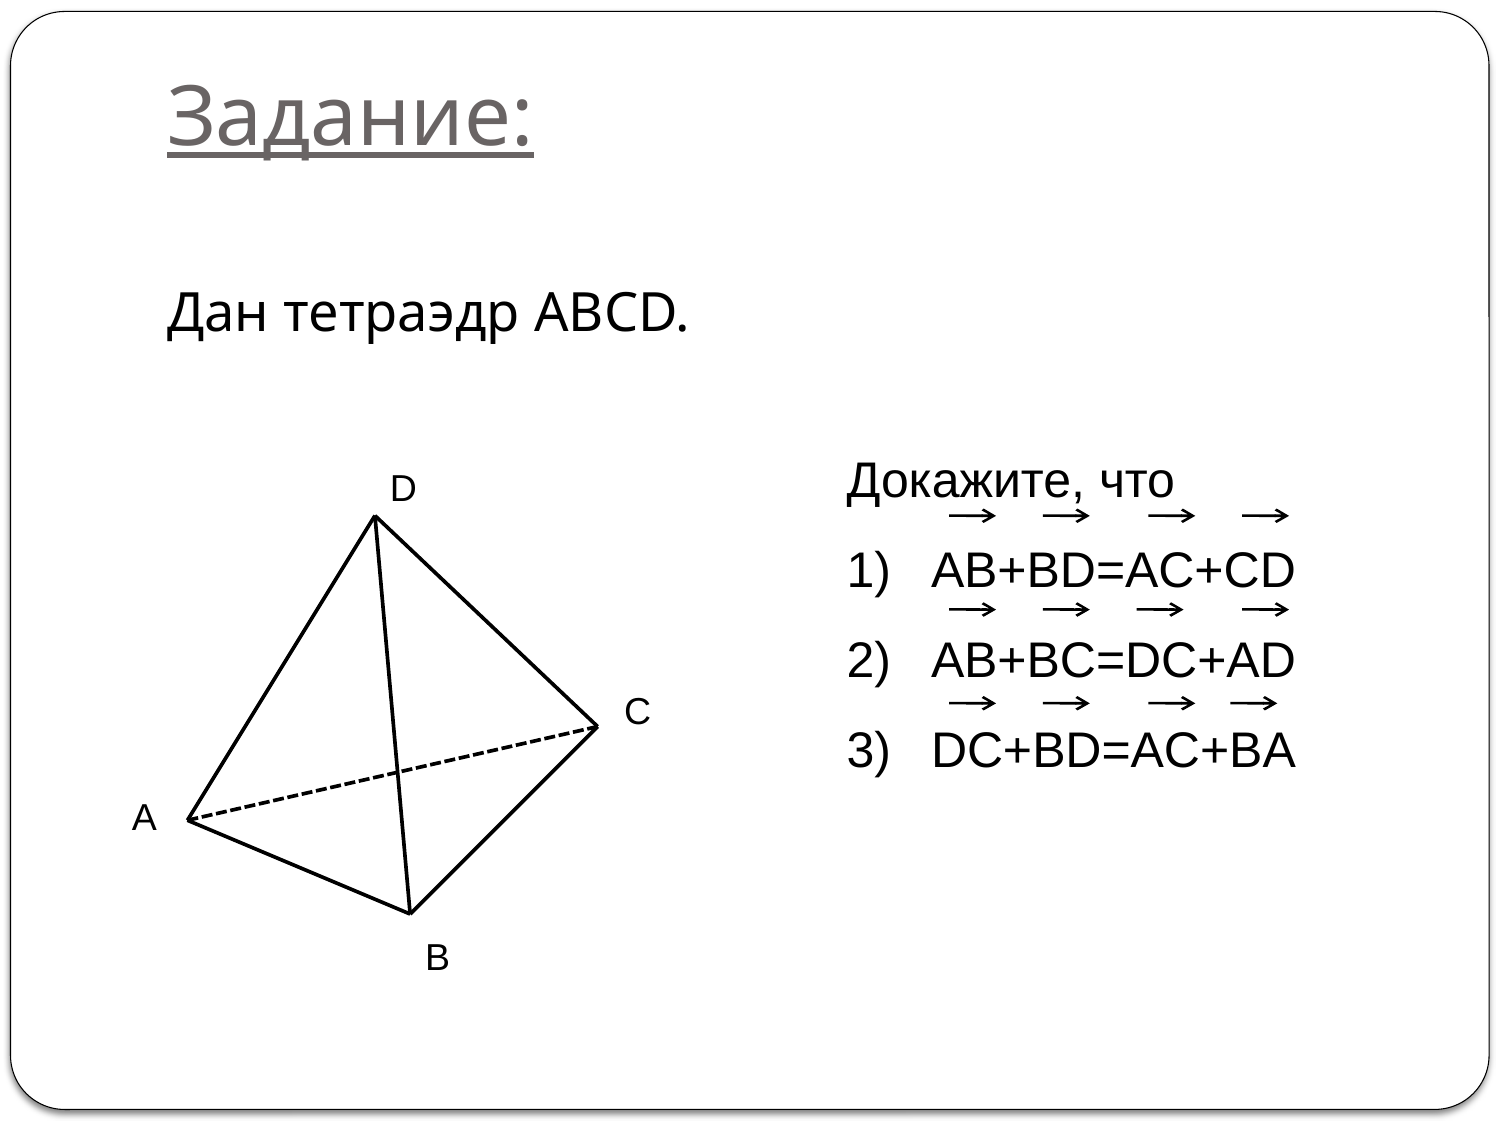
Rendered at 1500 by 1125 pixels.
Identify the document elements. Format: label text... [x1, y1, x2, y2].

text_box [187, 735, 598, 821]
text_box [193, 696, 371, 733]
list Дан тетраэдр ABCD. [152, 269, 729, 372]
text_box B [410, 925, 481, 986]
text_box C [609, 679, 668, 740]
title Задание: [152, 35, 600, 178]
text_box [128, 573, 434, 762]
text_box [409, 829, 598, 915]
text_box A [117, 785, 176, 845]
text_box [187, 829, 404, 915]
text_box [374, 515, 598, 727]
text_box D [375, 456, 457, 513]
text_box Докажите, что AB+BD=AC+CD AB+BC=DC+AD DC+BD=AC+BA [831, 410, 1430, 785]
